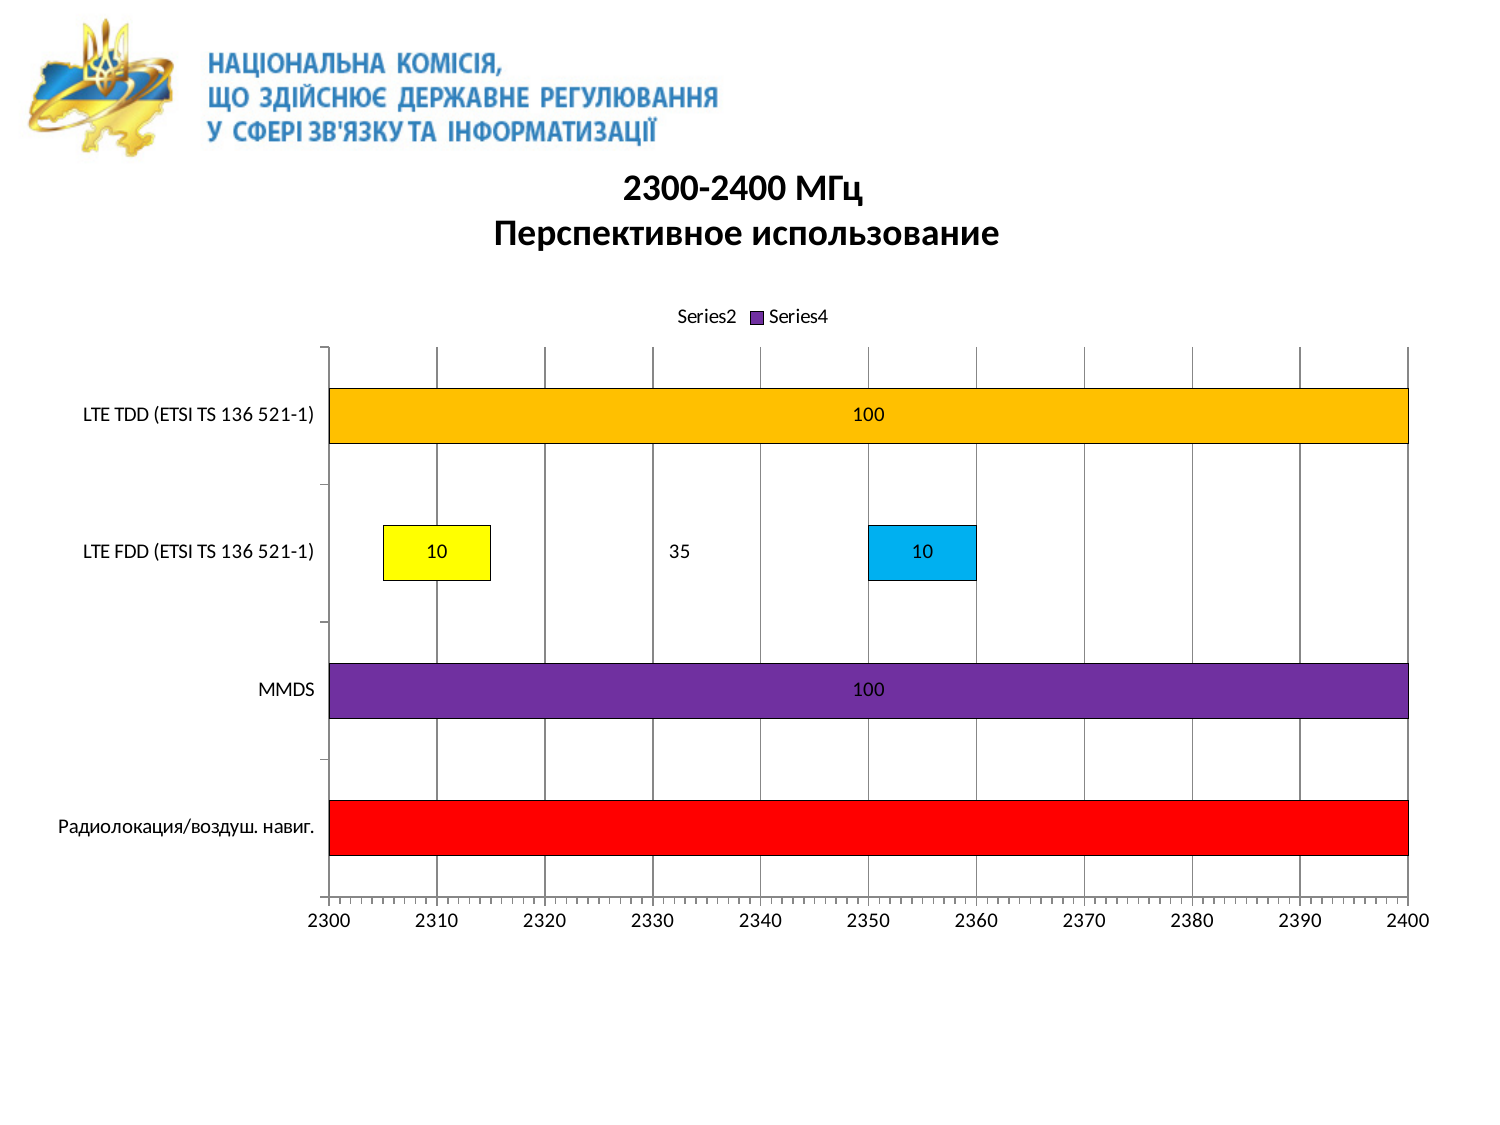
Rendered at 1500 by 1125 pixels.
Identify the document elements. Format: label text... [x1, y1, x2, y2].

picture [7, 2, 771, 199]
chart [29, 290, 1459, 946]
title 2300-2400 МГц Перспективное использование [41, 172, 1453, 244]
